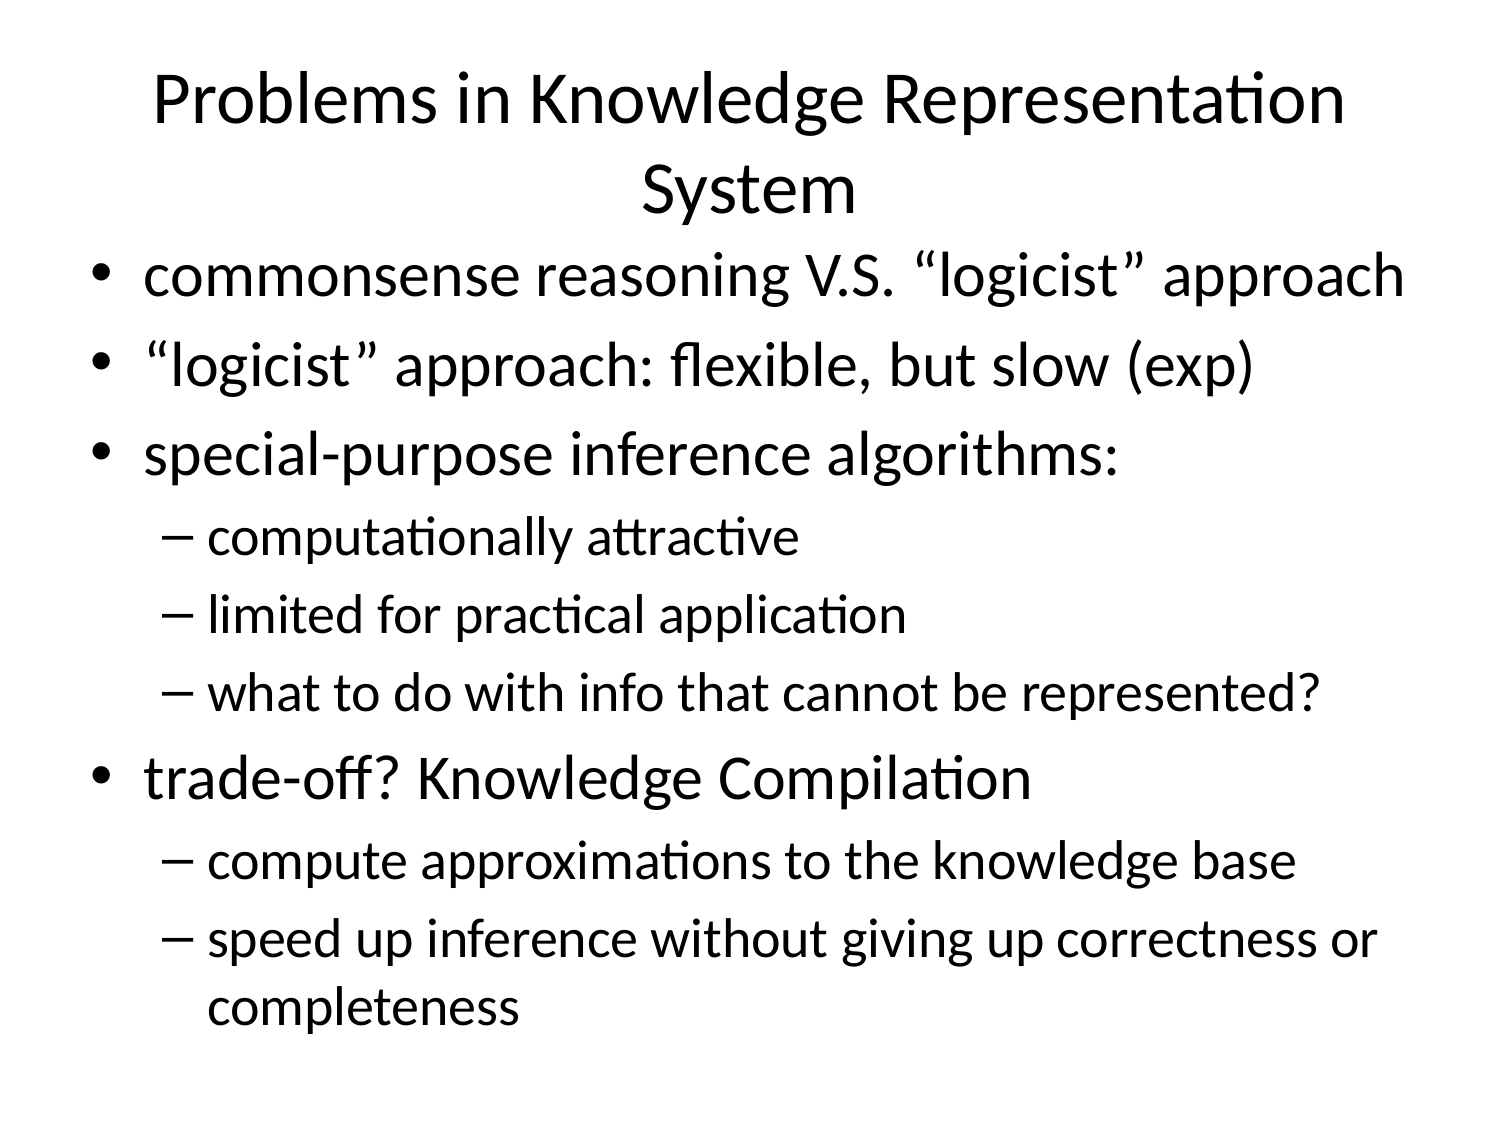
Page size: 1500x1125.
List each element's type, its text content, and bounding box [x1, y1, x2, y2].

list commonsense reasoning V.S. “logicist” approach “logicist” approach: flexible, but slow (exp) special-purpose inference algorithms: computationally attractive limited for practical application what to do with info that cannot be represented? trade-off? Knowledge Compilation compute approximations to the knowledge base speed up inference without giving up correctness or completeness [75, 224, 1425, 1100]
title Problems in Knowledge Representation System [75, 45, 1425, 224]
